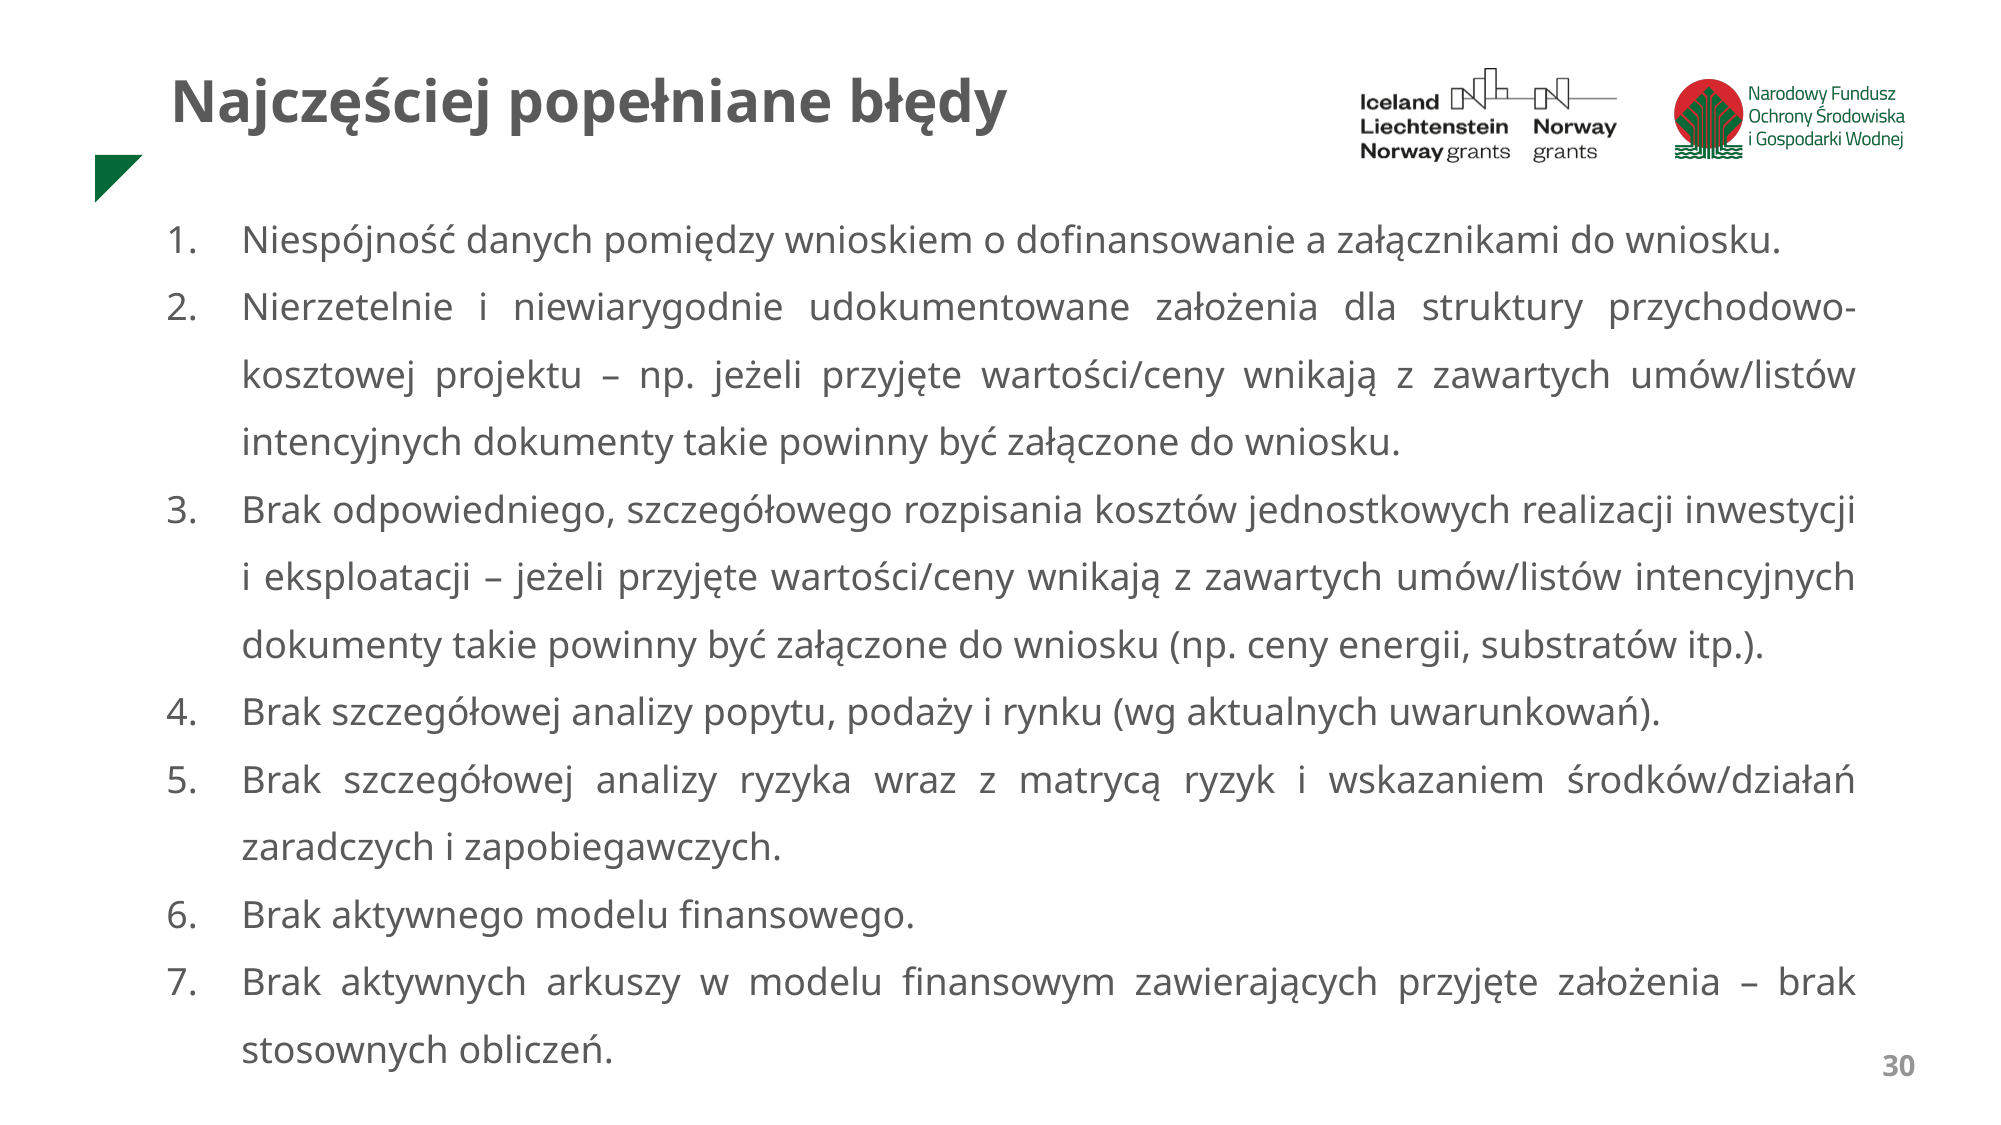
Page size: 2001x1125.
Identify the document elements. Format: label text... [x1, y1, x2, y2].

list Niespójność danych pomiędzy wnioskiem o dofinansowanie a załącznikami do wniosku. Nierzetelnie i niewiarygodnie udokumentowane założenia dla struktury przychodowo-kosztowej projektu – np. jeżeli przyjęte wartości/ceny wnikają z zawartych umów/listów intencyjnych dokumenty takie powinny być załączone do wniosku. Brak odpowiedniego, szczegółowego rozpisania kosztów jednostkowych realizacji inwestycji i eksploatacji – jeżeli przyjęte wartości/ceny wnikają z zawartych umów/listów intencyjnych dokumenty takie powinny być załączone do wniosku (np. ceny energii, substratów itp.). Brak szczegółowej analizy popytu, podaży i rynku (wg aktualnych uwarunkowań). Brak szczegółowej analizy ryzyka wraz z matrycą ryzyk i wskazaniem środków/działań zaradczych i zapobiegawczych. Brak aktywnego modelu finansowego. Brak aktywnych arkuszy w modelu finansowym zawierających przyjęte założenia – brak stosownych obliczeń. [151, 186, 1873, 1111]
picture [1674, 79, 1905, 159]
list Najczęściej popełniane błędy [76, 64, 1102, 168]
picture [1359, 68, 1617, 163]
